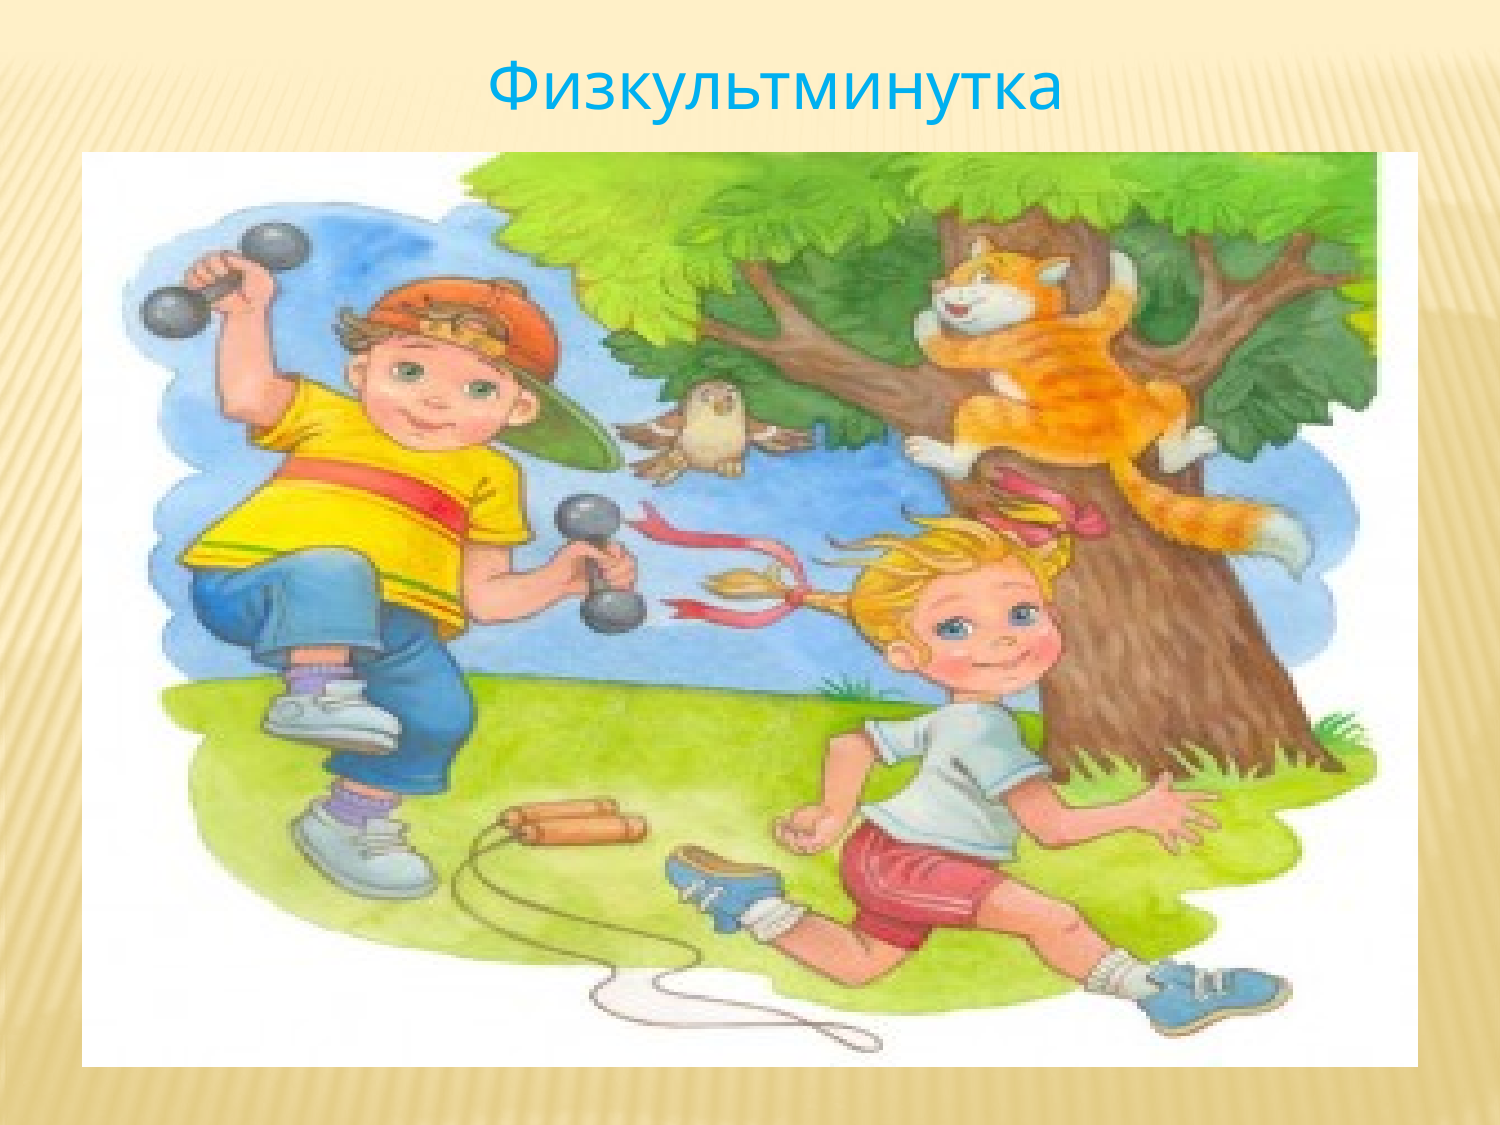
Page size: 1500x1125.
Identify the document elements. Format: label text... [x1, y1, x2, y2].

text_box Физкультминутка [386, 35, 1161, 130]
picture [81, 151, 1419, 1067]
